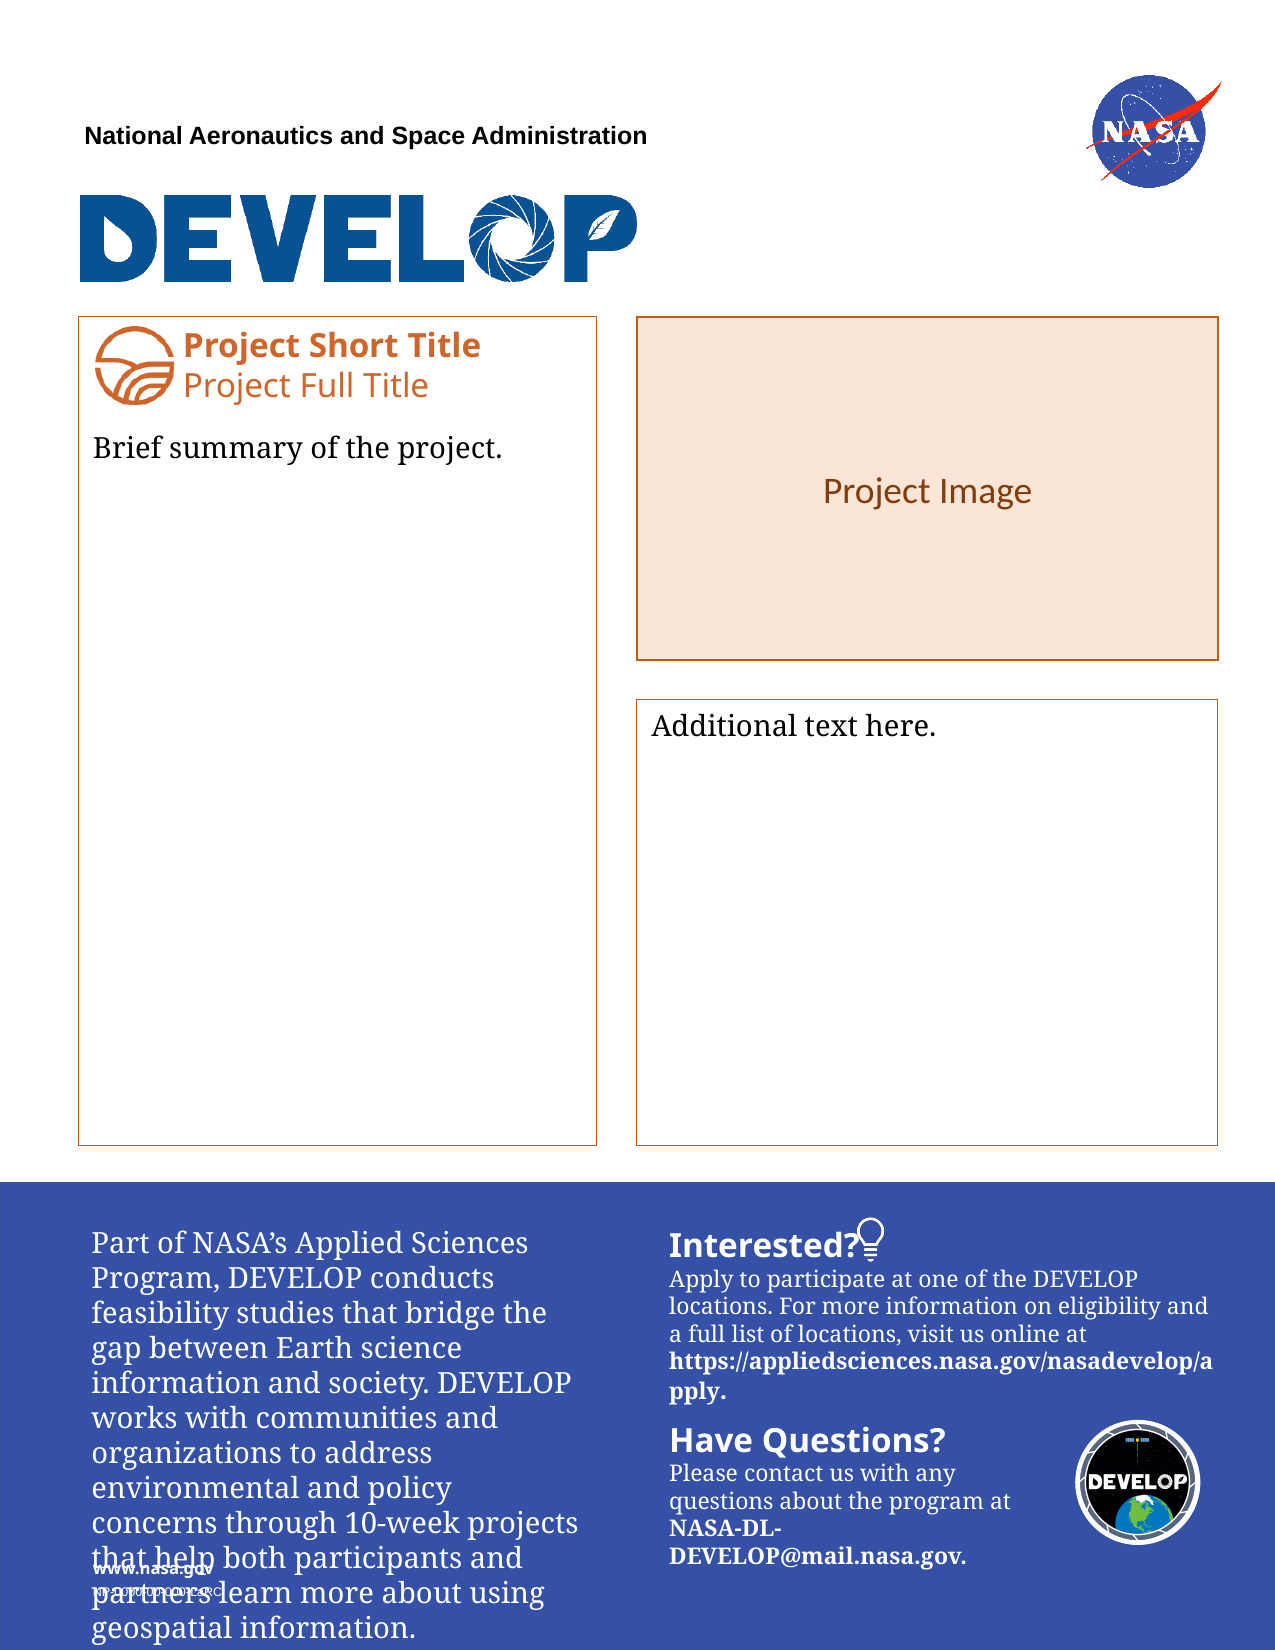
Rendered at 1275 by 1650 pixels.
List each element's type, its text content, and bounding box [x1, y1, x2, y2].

text_box Project Image [636, 316, 1219, 661]
picture [95, 326, 174, 405]
picture [1075, 64, 1232, 198]
picture [80, 195, 637, 282]
text_box Project Short Title Project Full Title Brief summary of the project. [78, 316, 597, 1146]
picture [1080, 1424, 1195, 1540]
text_box Additional text here. [636, 699, 1218, 1146]
picture [845, 1214, 896, 1265]
